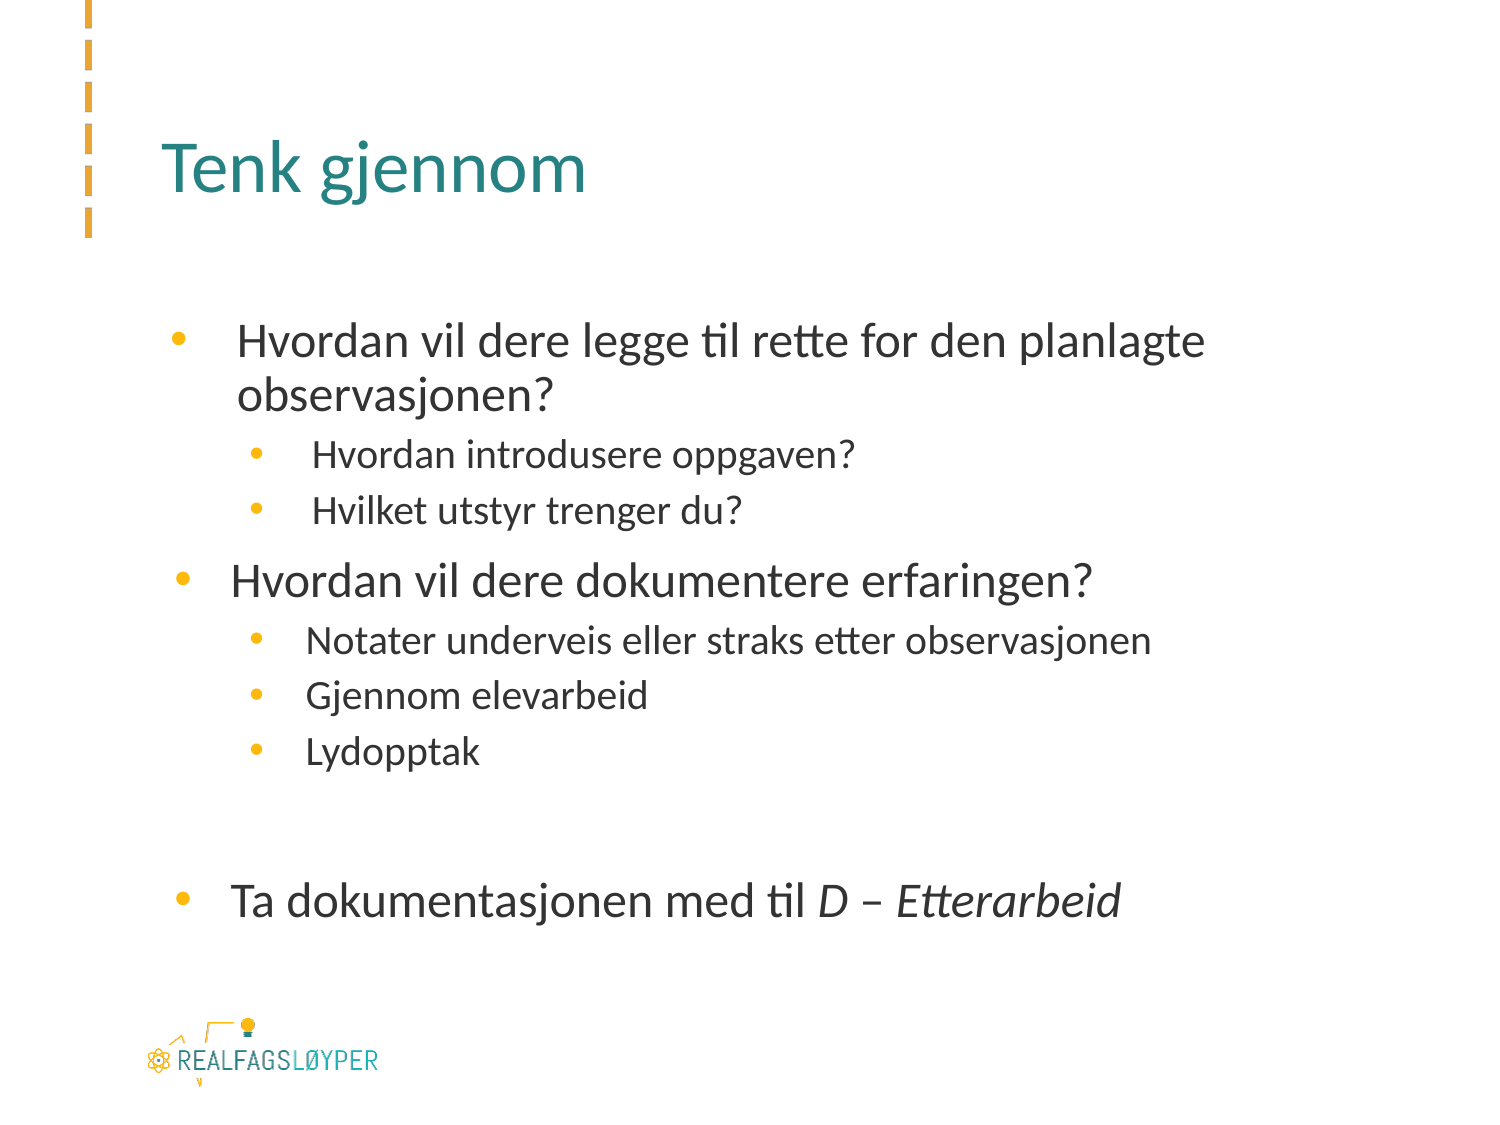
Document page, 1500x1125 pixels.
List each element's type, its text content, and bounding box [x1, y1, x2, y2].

picture [146, 1018, 380, 1089]
picture [85, 0, 92, 238]
list Hvordan vil dere legge til rette for den planlagte observasjonen? Hvordan introdusere oppgaven? Hvilket utstyr trenger du? Hvordan vil dere dokumentere erfaringen? Notater underveis eller straks etter observasjonen Gjennom elevarbeid Lydopptak Ta dokumentasjonen med til D – Etterarbeid [146, 299, 1391, 986]
title Tenk gjennom [146, 59, 1391, 278]
